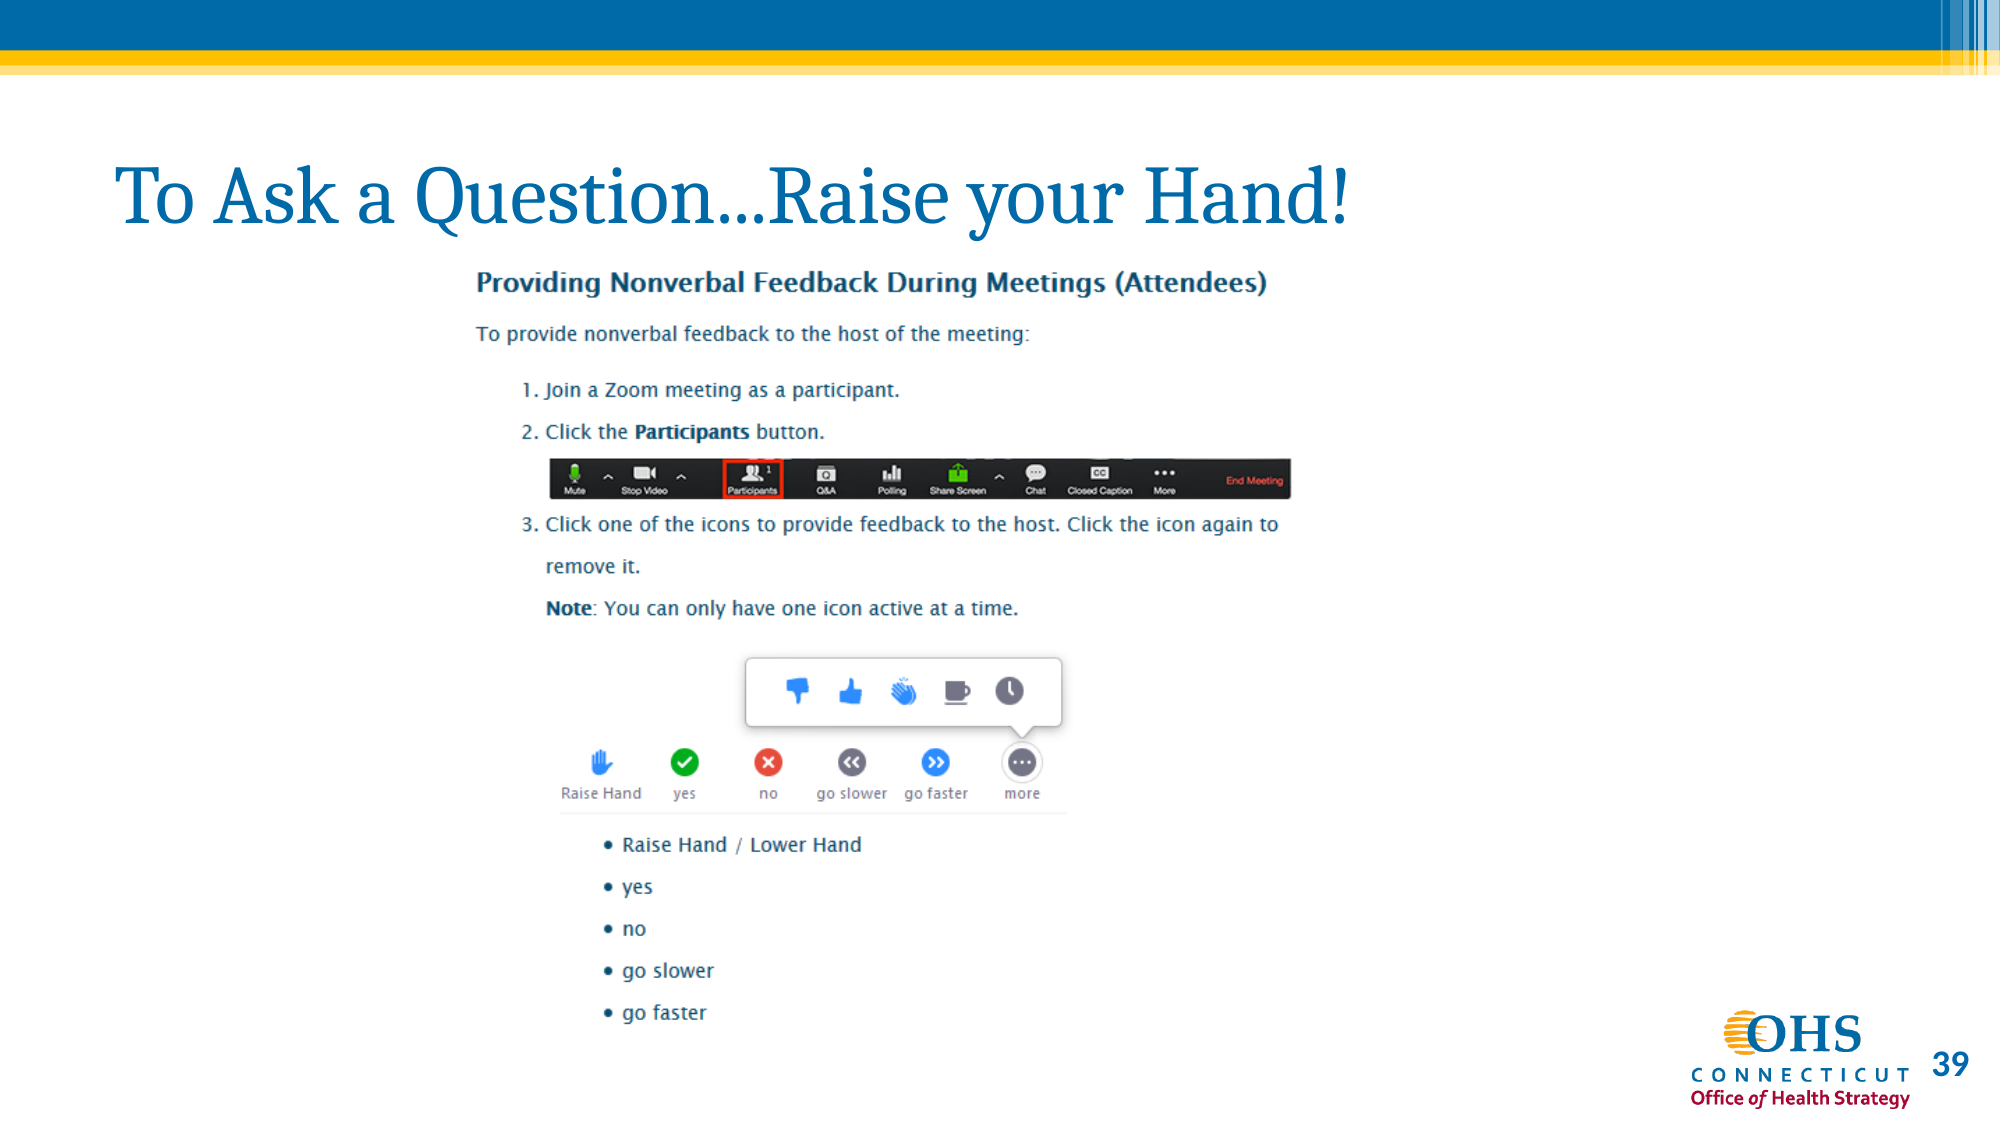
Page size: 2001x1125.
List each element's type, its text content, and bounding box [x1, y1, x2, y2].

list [469, 253, 1329, 1034]
slide_number 39 [1899, 1031, 1985, 1092]
title To Ask a Question...Raise your Hand! [99, 103, 1900, 279]
picture [1691, 1010, 1910, 1109]
